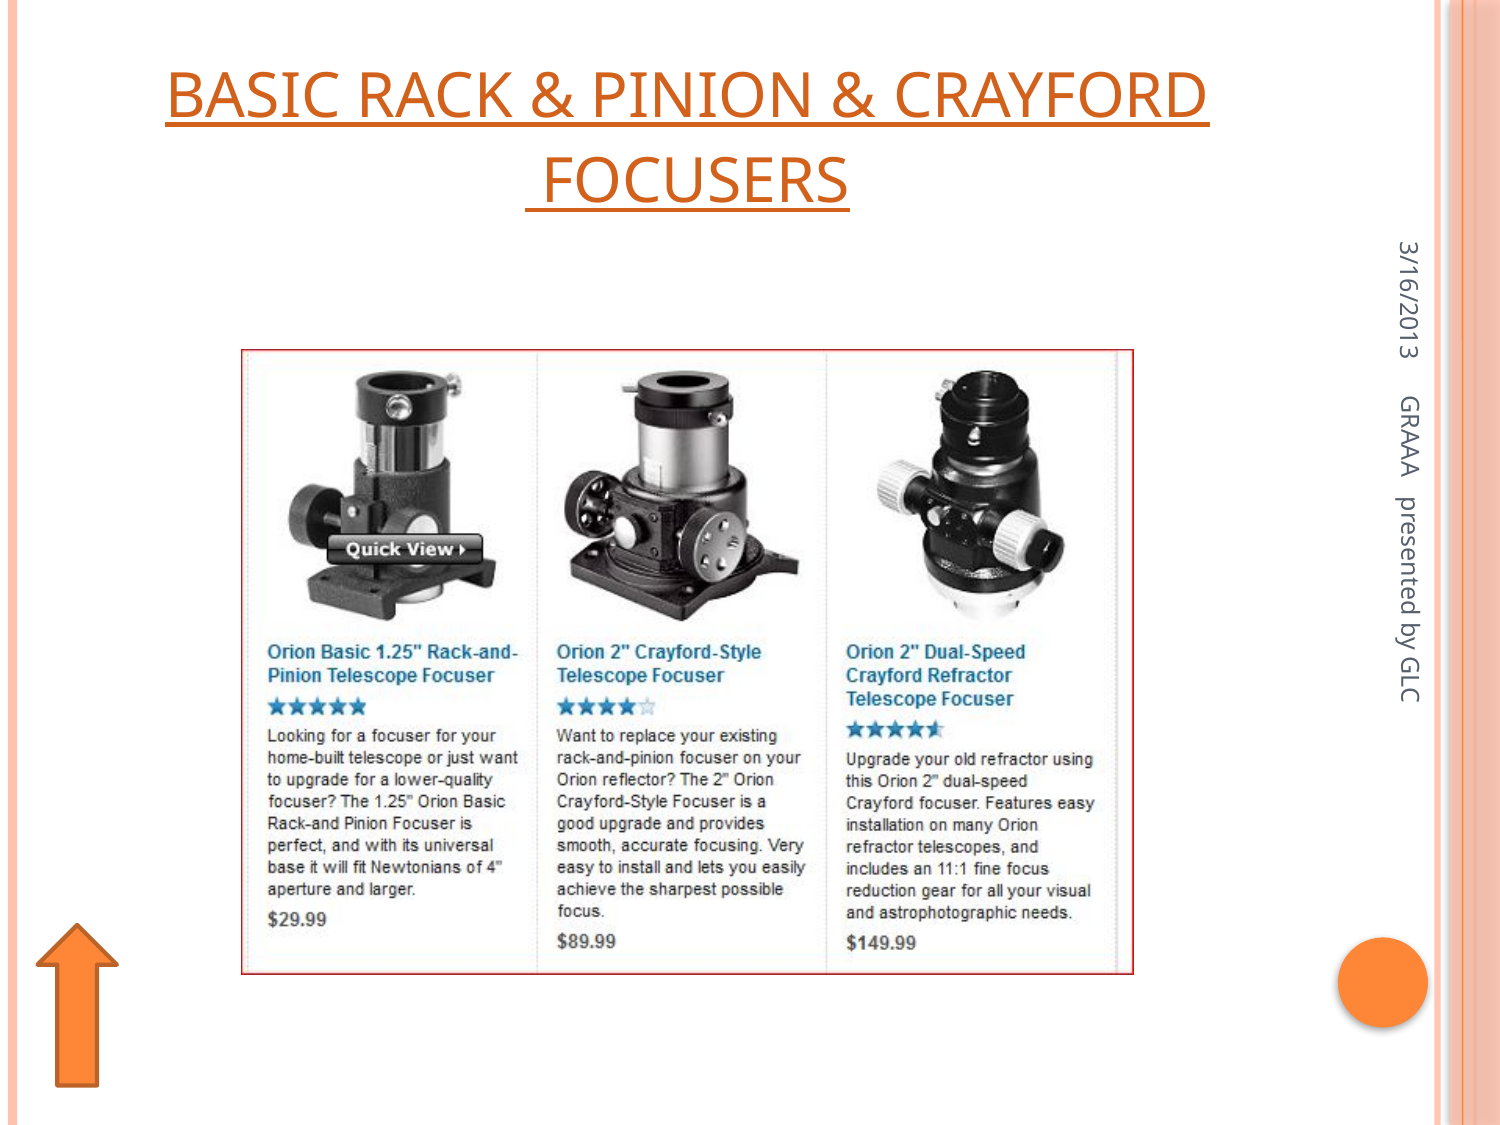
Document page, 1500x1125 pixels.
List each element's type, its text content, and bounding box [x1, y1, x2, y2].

title Basic Rack & Pinion & Crayford Focusers [75, 45, 1300, 233]
footer GRAAA presented by GLC [1379, 380, 1440, 906]
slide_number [1378, 43, 1442, 374]
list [240, 349, 1135, 976]
text_box [35, 922, 119, 1088]
